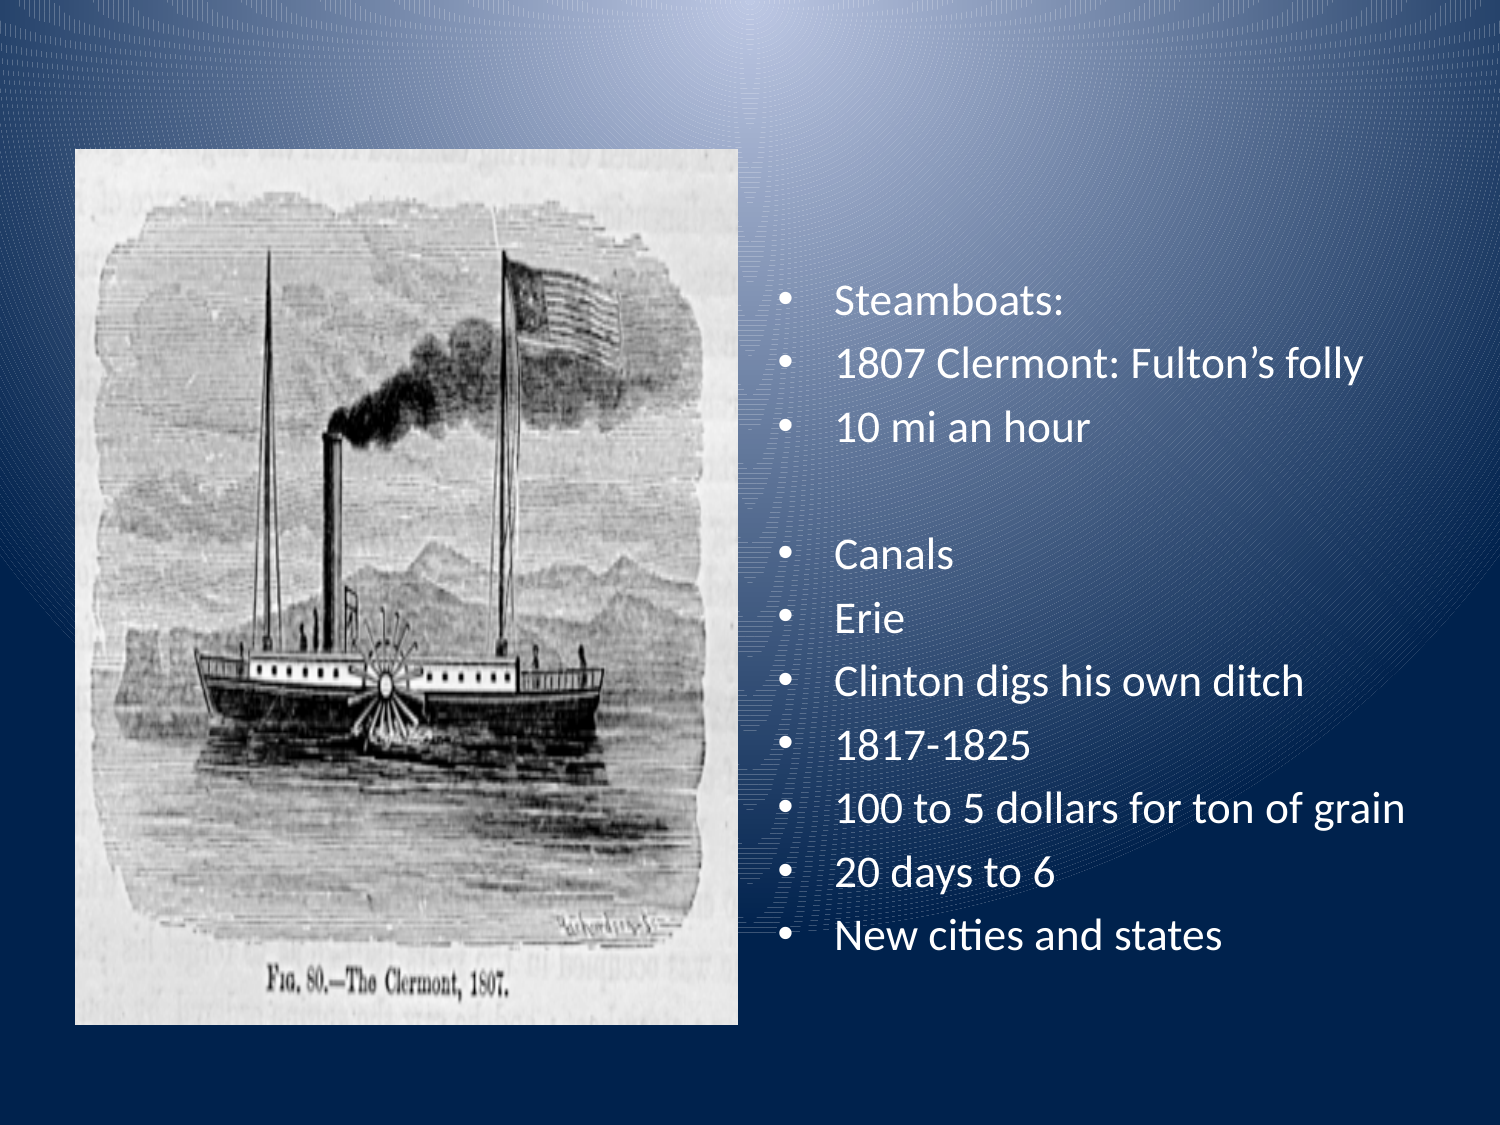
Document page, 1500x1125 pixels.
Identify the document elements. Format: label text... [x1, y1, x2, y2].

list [74, 149, 738, 1026]
list Steamboats: 1807 Clermont: Fulton’s folly 10 mi an hour Canals Erie Clinton digs his own ditch 1817-1825 100 to 5 dollars for ton of grain 20 days to 6 New cities and states [762, 262, 1426, 1006]
